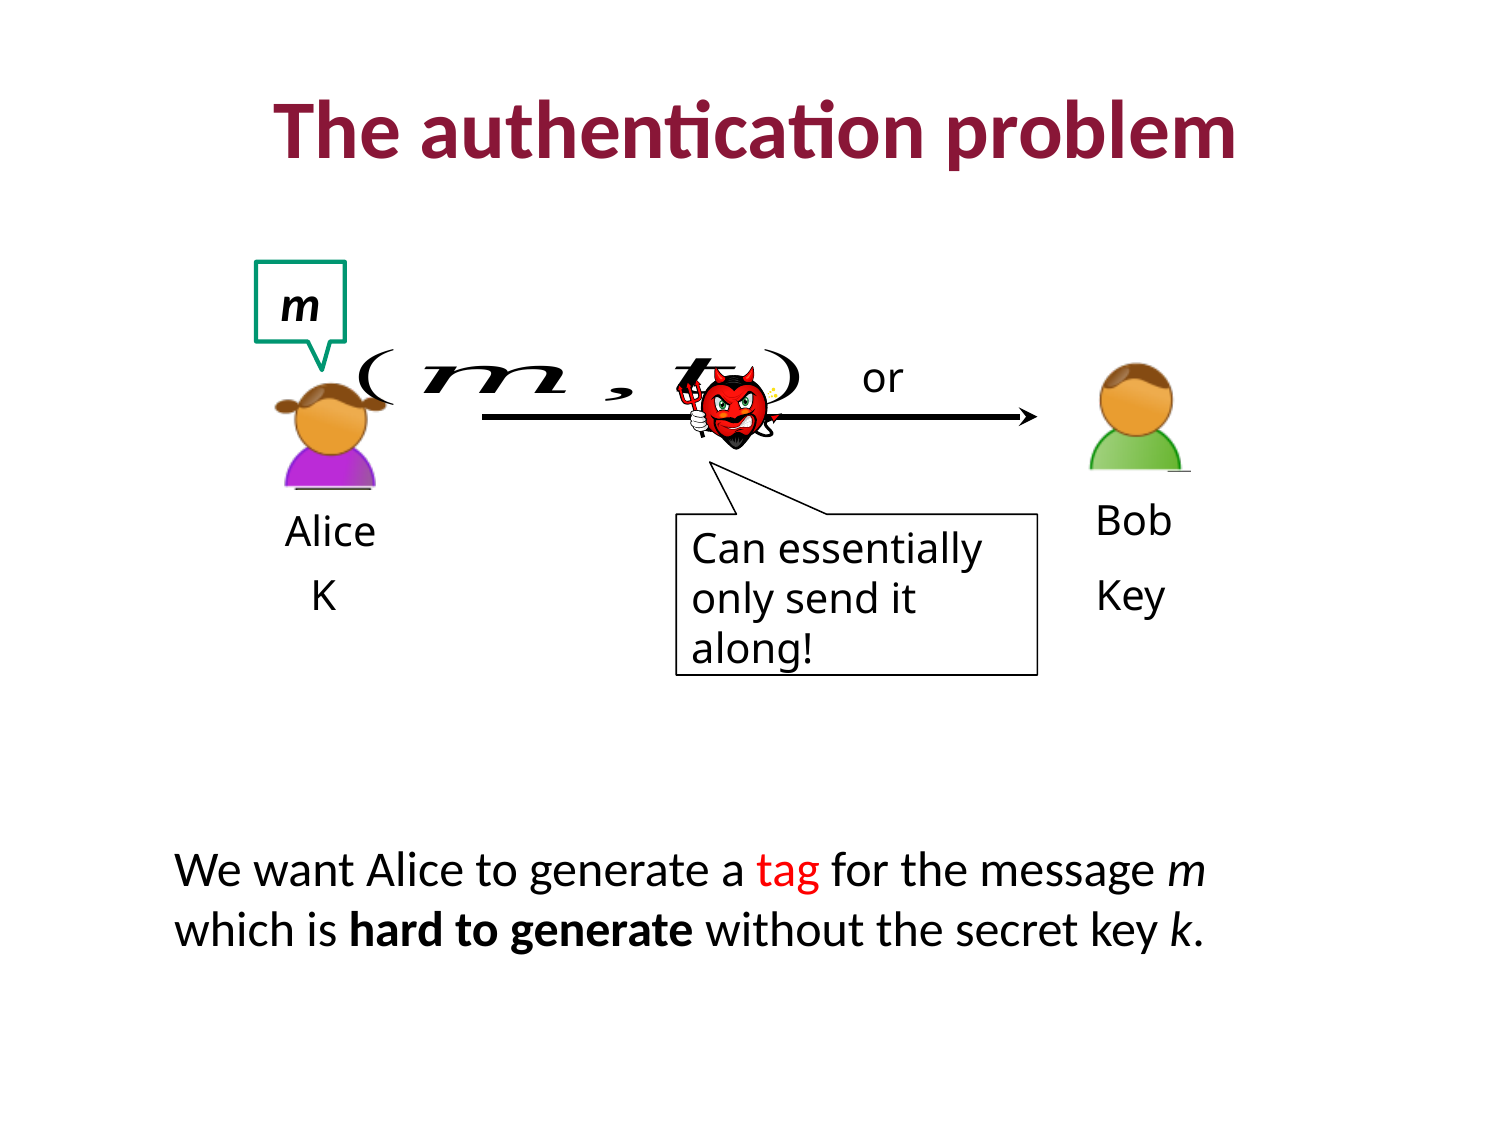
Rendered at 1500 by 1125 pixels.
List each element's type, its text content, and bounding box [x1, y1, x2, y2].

picture [255, 373, 398, 490]
text_box Can essentially only send it along! [676, 462, 1038, 676]
text_box Bob [998, 487, 1270, 550]
subtitle The authentication problem [41, 67, 1471, 185]
text_box We want Alice to generate a tag for the message m which is hard to generate without the secret key k. [159, 829, 1353, 1025]
text_box m [253, 259, 347, 371]
picture [675, 365, 783, 451]
picture [1084, 361, 1192, 472]
text_box Alice [194, 498, 467, 561]
